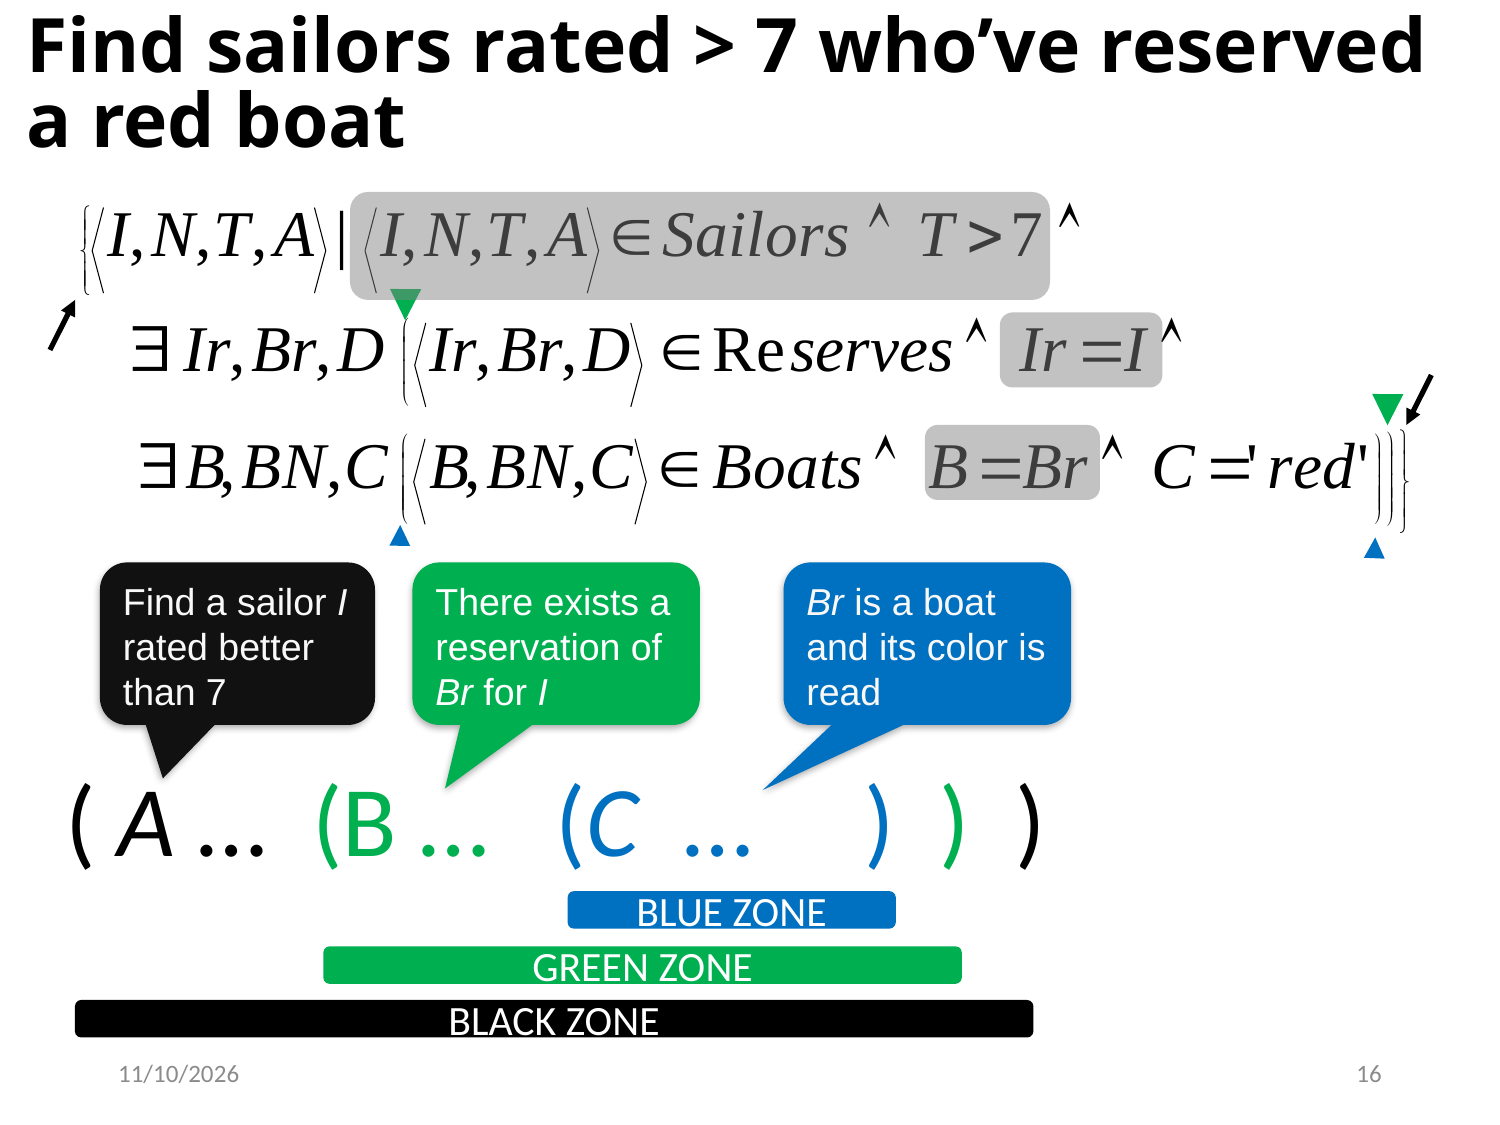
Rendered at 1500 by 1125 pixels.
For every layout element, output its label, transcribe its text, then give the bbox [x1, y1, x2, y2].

text_box GREEN ZONE [323, 946, 962, 984]
text_box Br is a boat and its color is read [762, 578, 1072, 790]
text_box Find a sailor I rated better than 7 [99, 562, 376, 779]
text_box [1393, 387, 1444, 413]
text_box [353, 191, 1047, 199]
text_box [135, 424, 1500, 578]
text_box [37, 312, 88, 338]
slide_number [103, 1042, 441, 1103]
text_box BLACK ZONE [74, 999, 1034, 1038]
slide_number 16 [1059, 1042, 1397, 1103]
title Find sailors rated > 7 who’ve reserved a red boat [11, 24, 1489, 150]
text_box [127, 312, 1288, 454]
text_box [74, 199, 1222, 338]
text_box There exists a reservation of Br for I [412, 578, 700, 789]
text_box BLUE ZONE [567, 891, 896, 929]
list ( A … (B … (C … ) ) ) [50, 762, 1325, 938]
